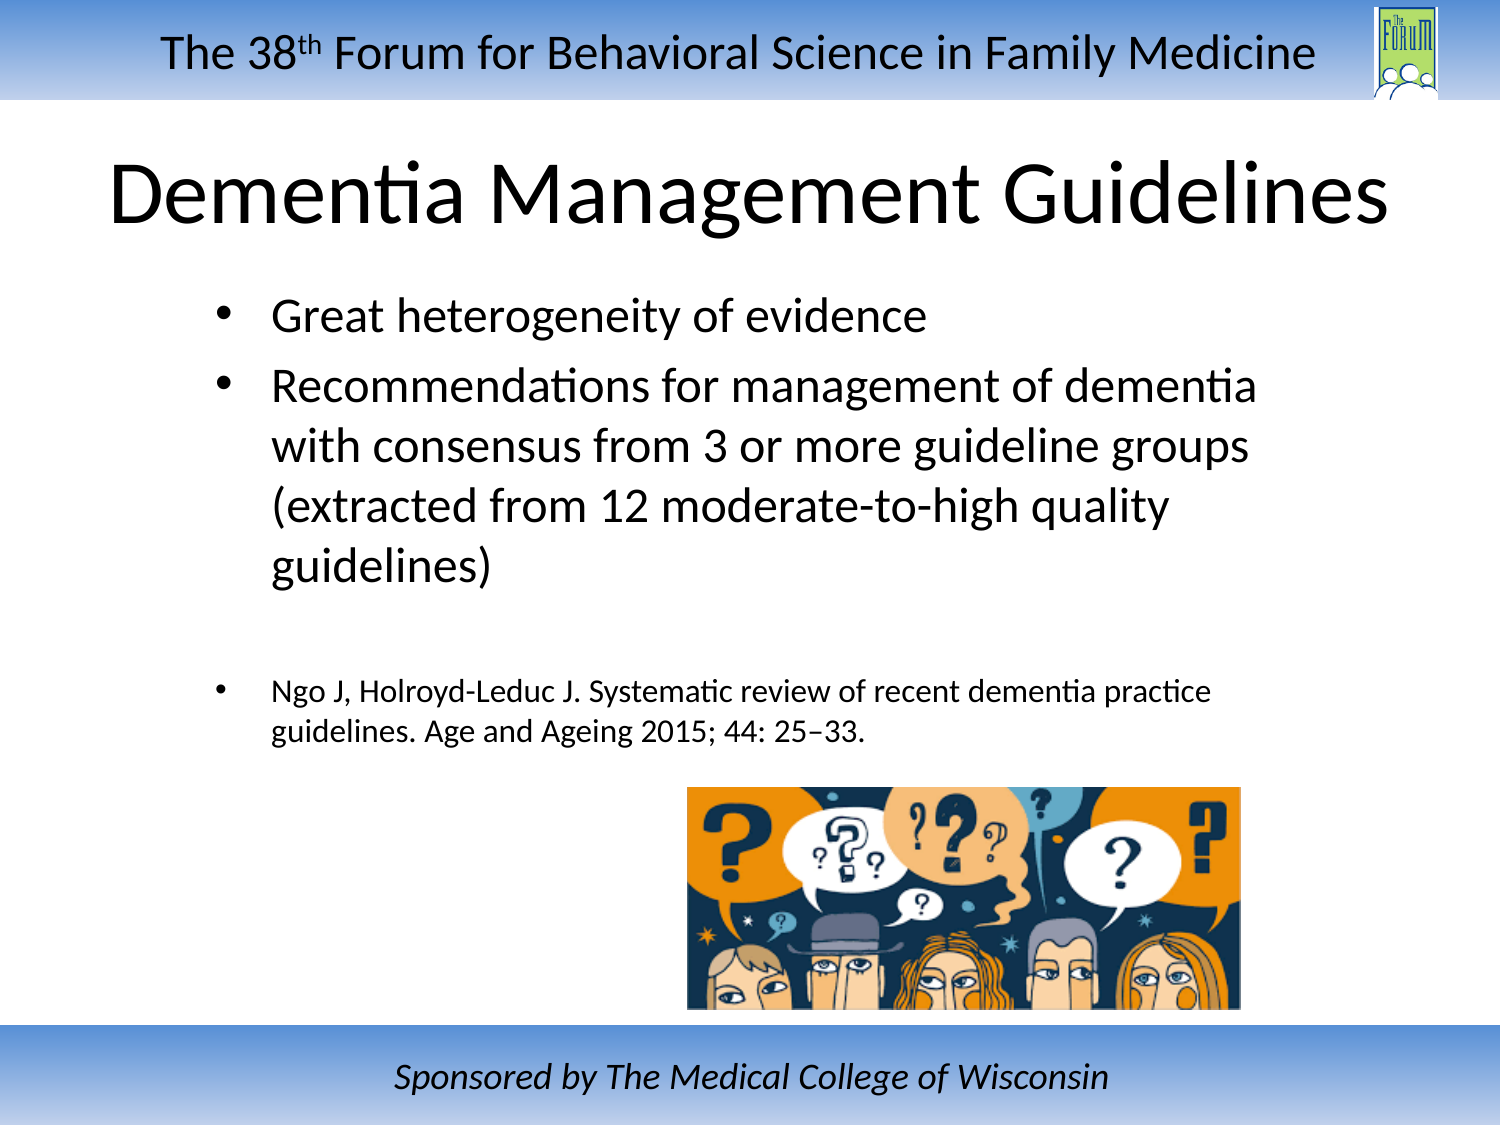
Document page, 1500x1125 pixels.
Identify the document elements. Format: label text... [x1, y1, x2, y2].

picture [1374, 7, 1438, 100]
picture [687, 787, 1241, 1010]
title Dementia Management Guidelines [75, 125, 1425, 250]
list Great heterogeneity of evidence Recommendations for management of dementia with consensus from 3 or more guideline groups (extracted from 12 moderate-to-high quality guidelines) Ngo J, Holroyd-Leduc J. Systematic review of recent dementia practice guidelines. Age and Ageing 2015; 44: 25–33. [200, 275, 1363, 850]
